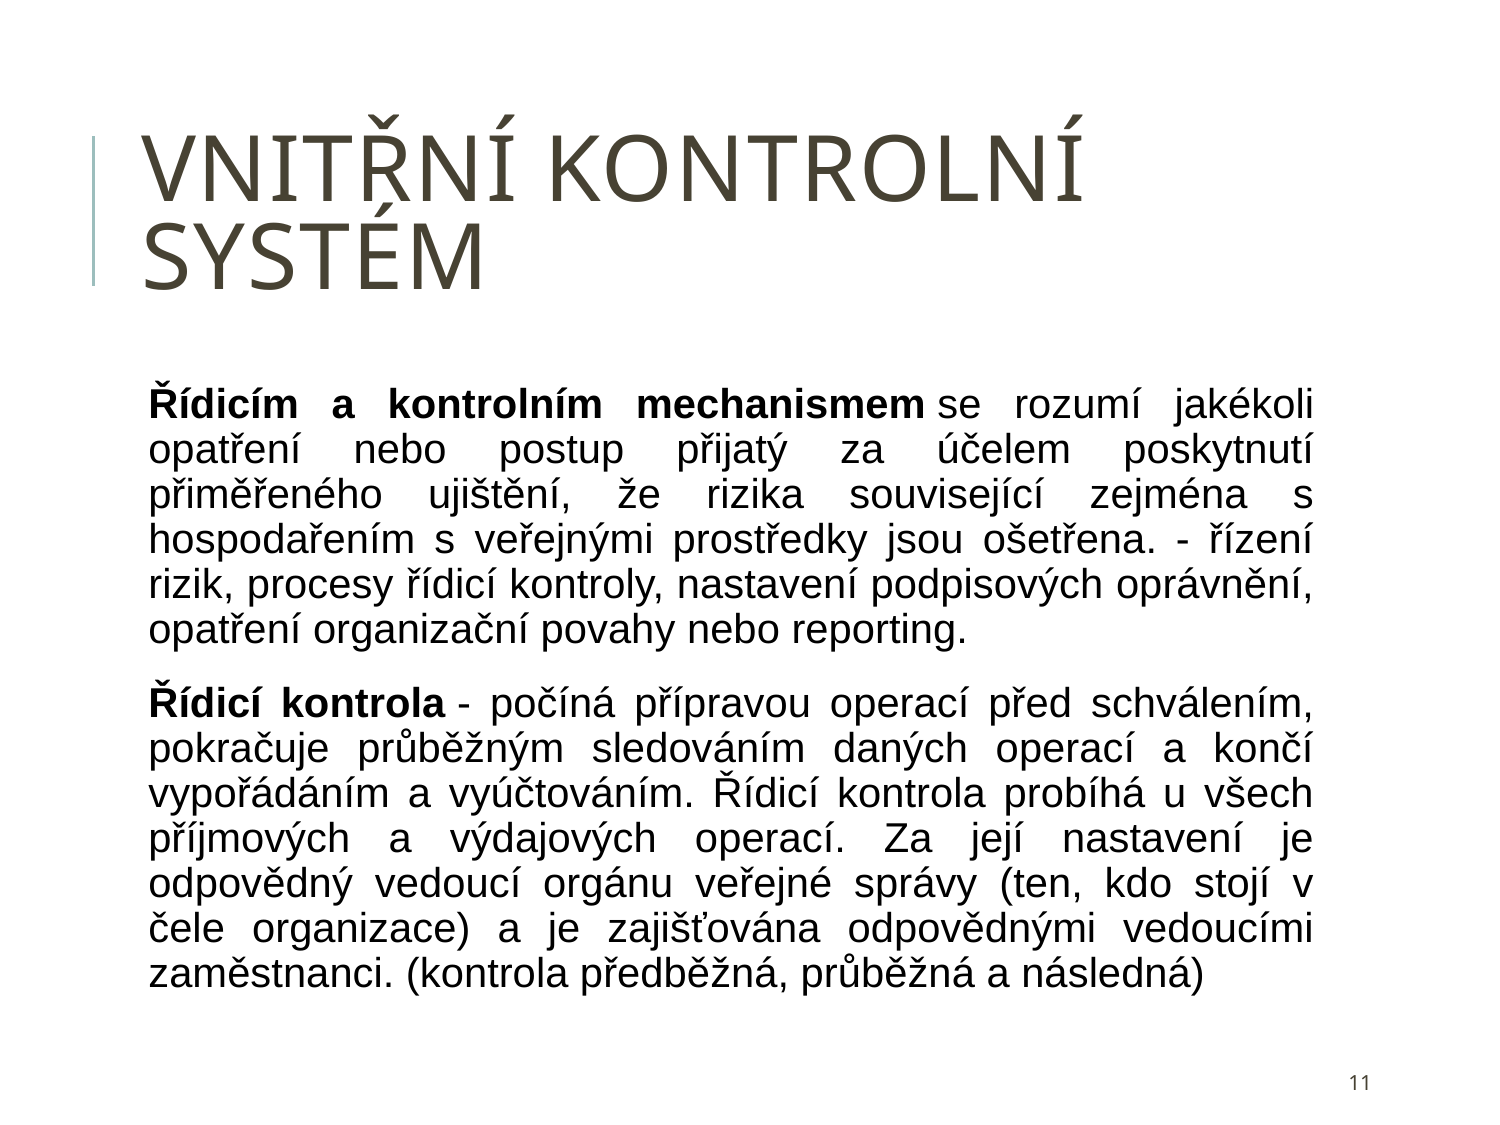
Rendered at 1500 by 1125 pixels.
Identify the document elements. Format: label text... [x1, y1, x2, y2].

slide_number 11 [1333, 1061, 1454, 1107]
list Řídicím a kontrolním mechanismem se rozumí jakékoli opatření nebo postup přijatý za účelem poskytnutí přiměřeného ujištění, že rizika související zejména s hospodařením s veřejnými prostředky jsou ošetřena. - řízení rizik, procesy řídicí kontroly, nastavení podpisových oprávnění, opatření organizační povahy nebo reporting. Řídicí kontrola - počíná přípravou operací před schválením, pokračuje průběžným sledováním daných operací a končí vypořádáním a vyúčtováním. Řídicí kontrola probíhá u všech příjmových a výdajových operací. Za její nastavení je odpovědný vedoucí orgánu veřejné správy (ten, kdo stojí v čele organizace) a je zajišťována odpovědnými vedoucími zaměstnanci. (kontrola předběžná, průběžná a následná) [126, 375, 1322, 1035]
title Vnitřní kontrolní systém [126, 96, 1322, 342]
